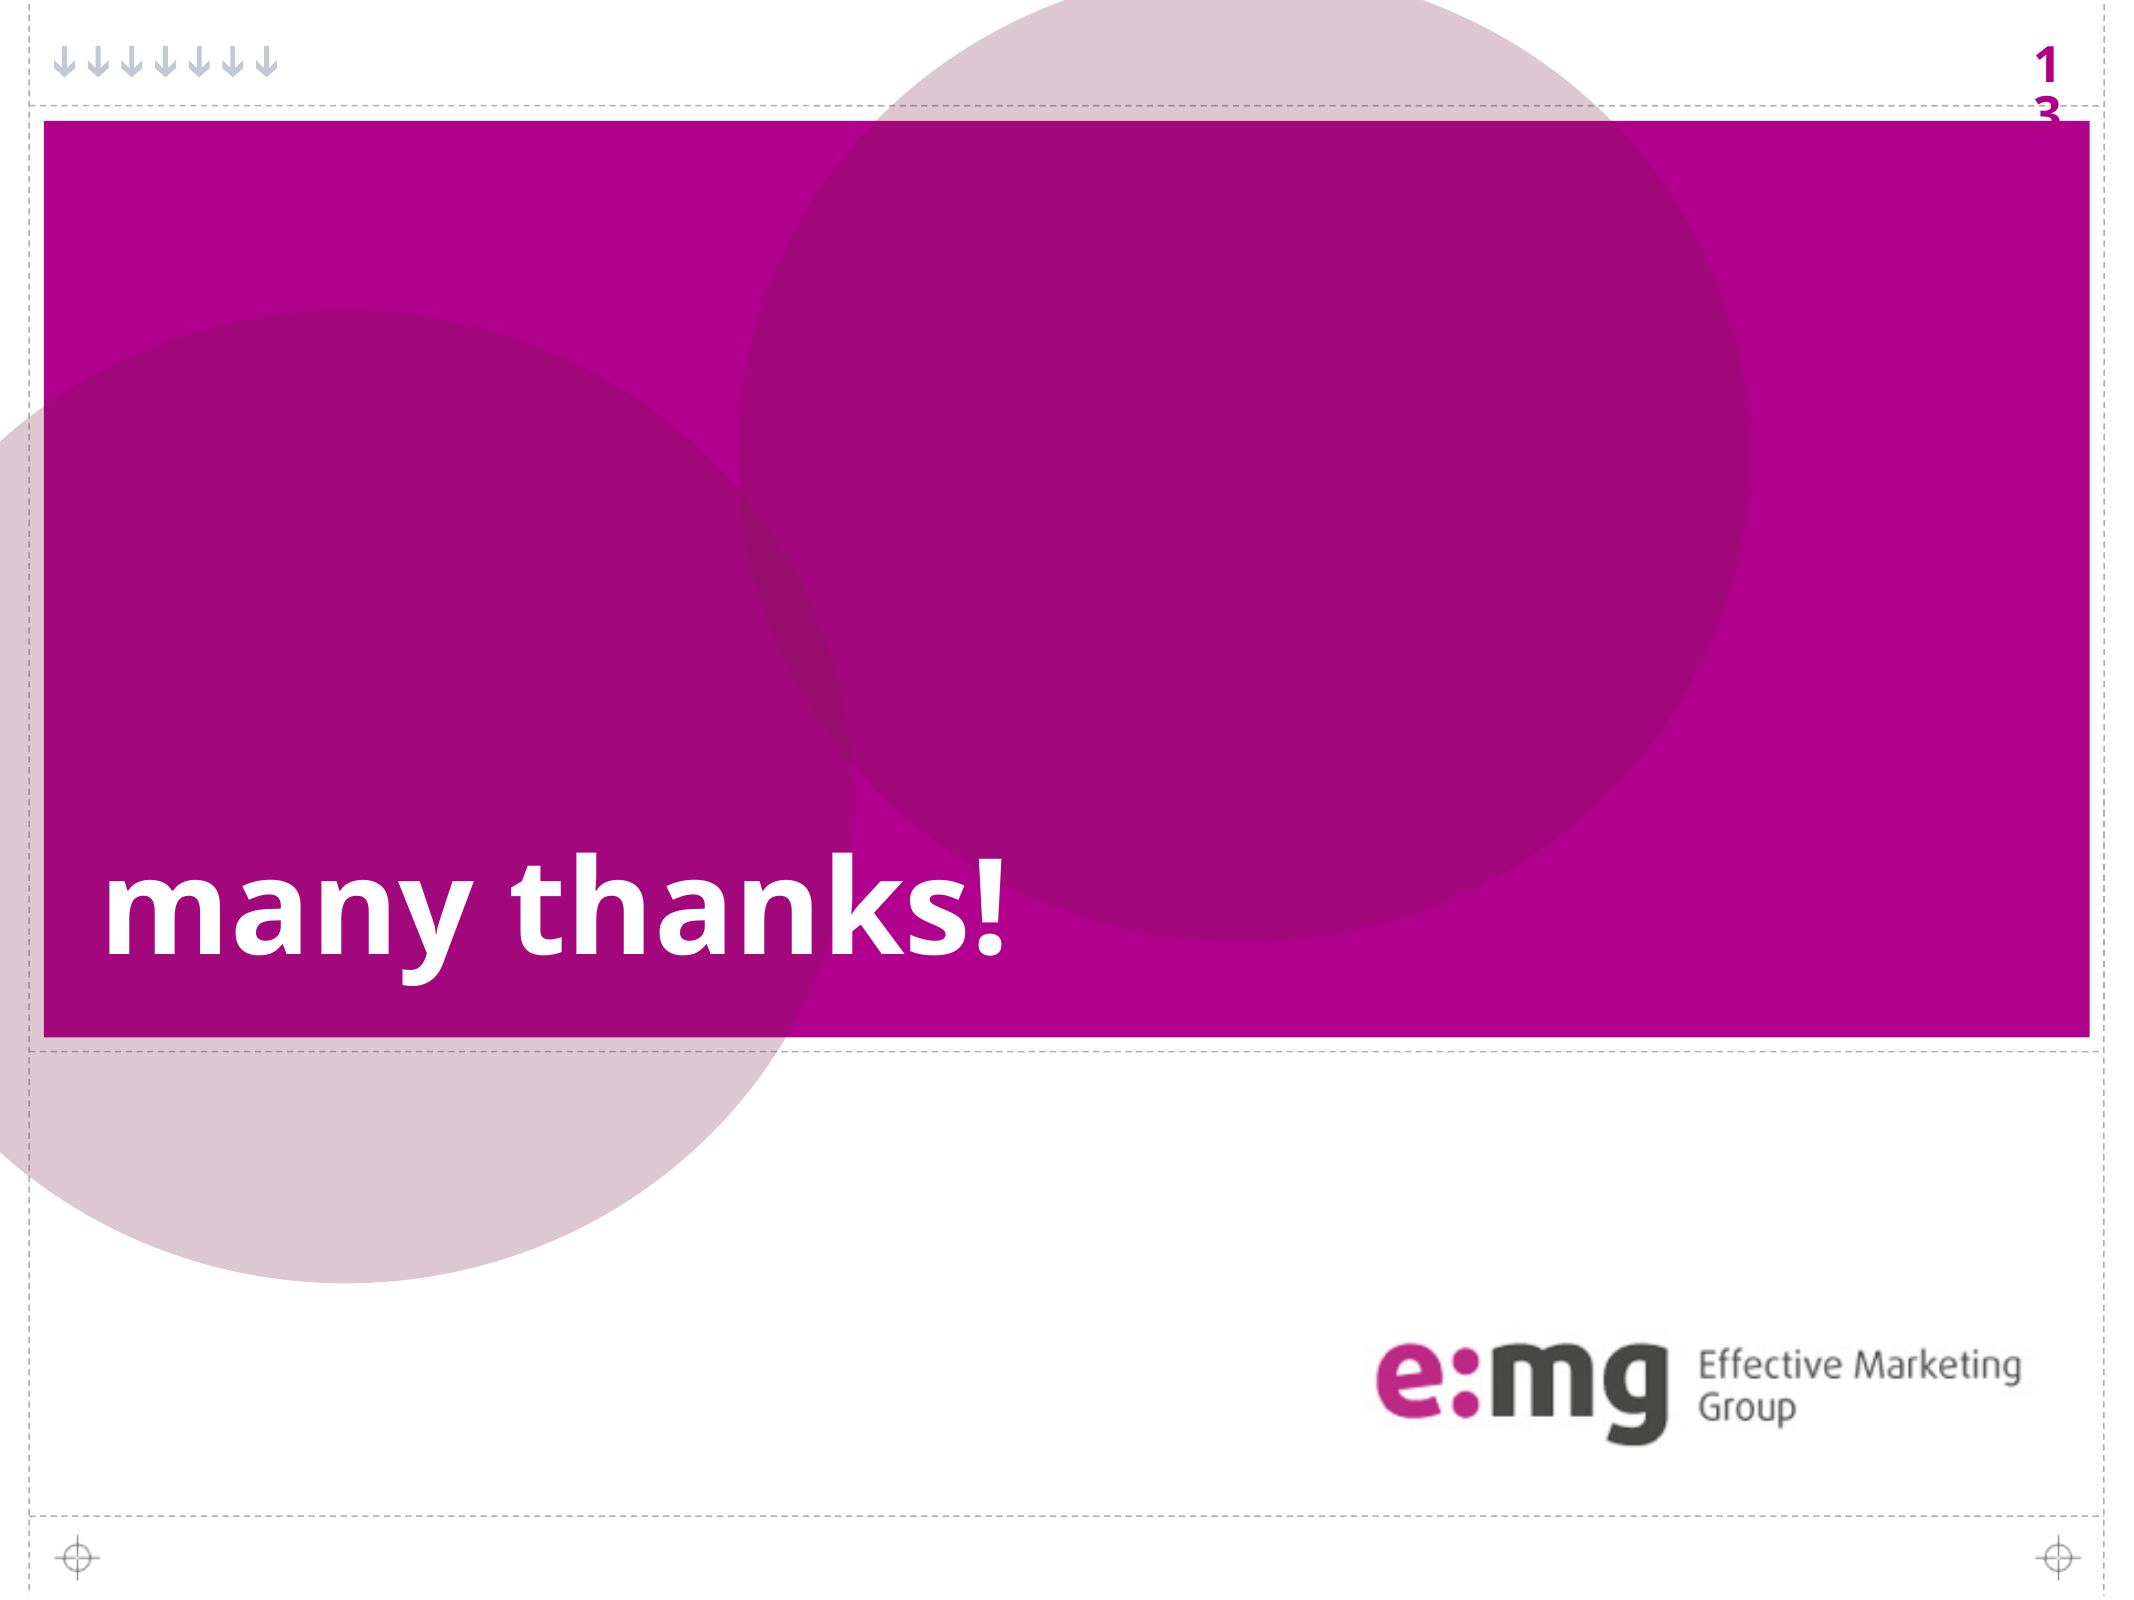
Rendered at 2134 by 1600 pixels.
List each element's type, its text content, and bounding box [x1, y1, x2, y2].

text_box [829, 0, 1659, 176]
slide_number 13 [2018, 24, 2090, 97]
picture [2022, 1524, 2092, 1590]
text_box [0, 372, 815, 1284]
title many thanks! [99, 176, 2034, 982]
picture [41, 1524, 111, 1590]
picture [1343, 1297, 2057, 1488]
